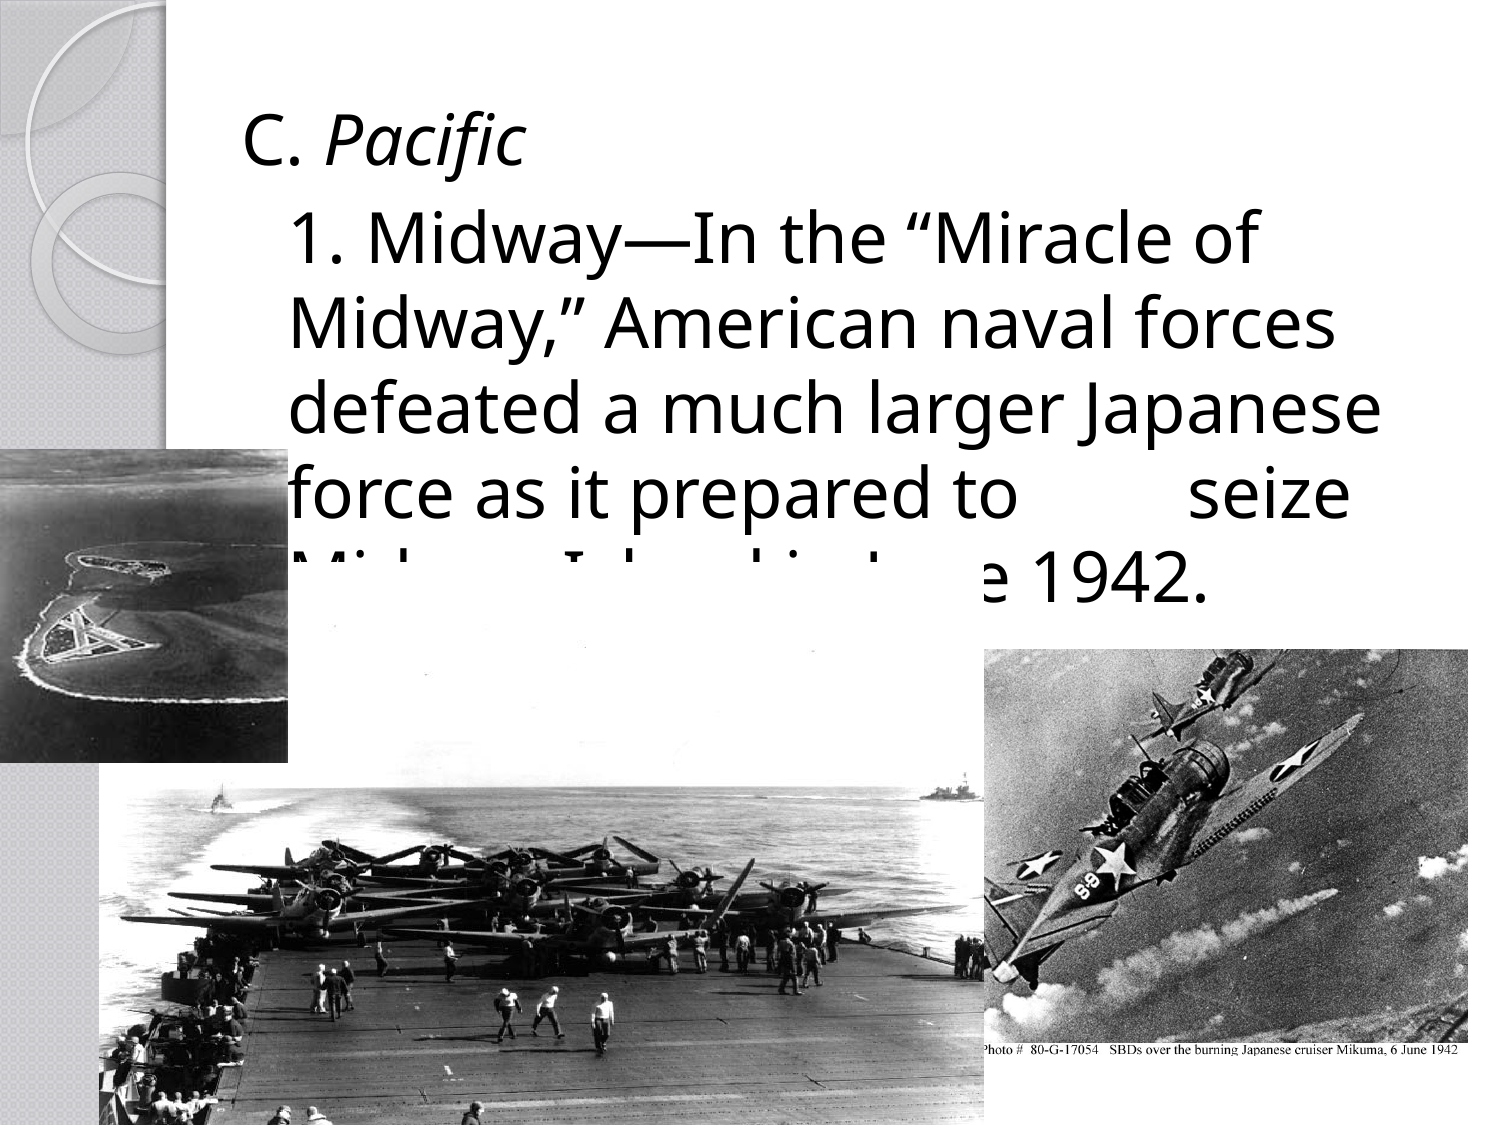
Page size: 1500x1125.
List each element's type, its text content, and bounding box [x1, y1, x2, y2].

list C. Pacific 1. Midway—In the “Miracle of Midway,” American naval forces defeated a much larger Japanese force as it prepared to seize Midway Island in June 1942. [212, 87, 1466, 646]
picture [0, 449, 1468, 1125]
